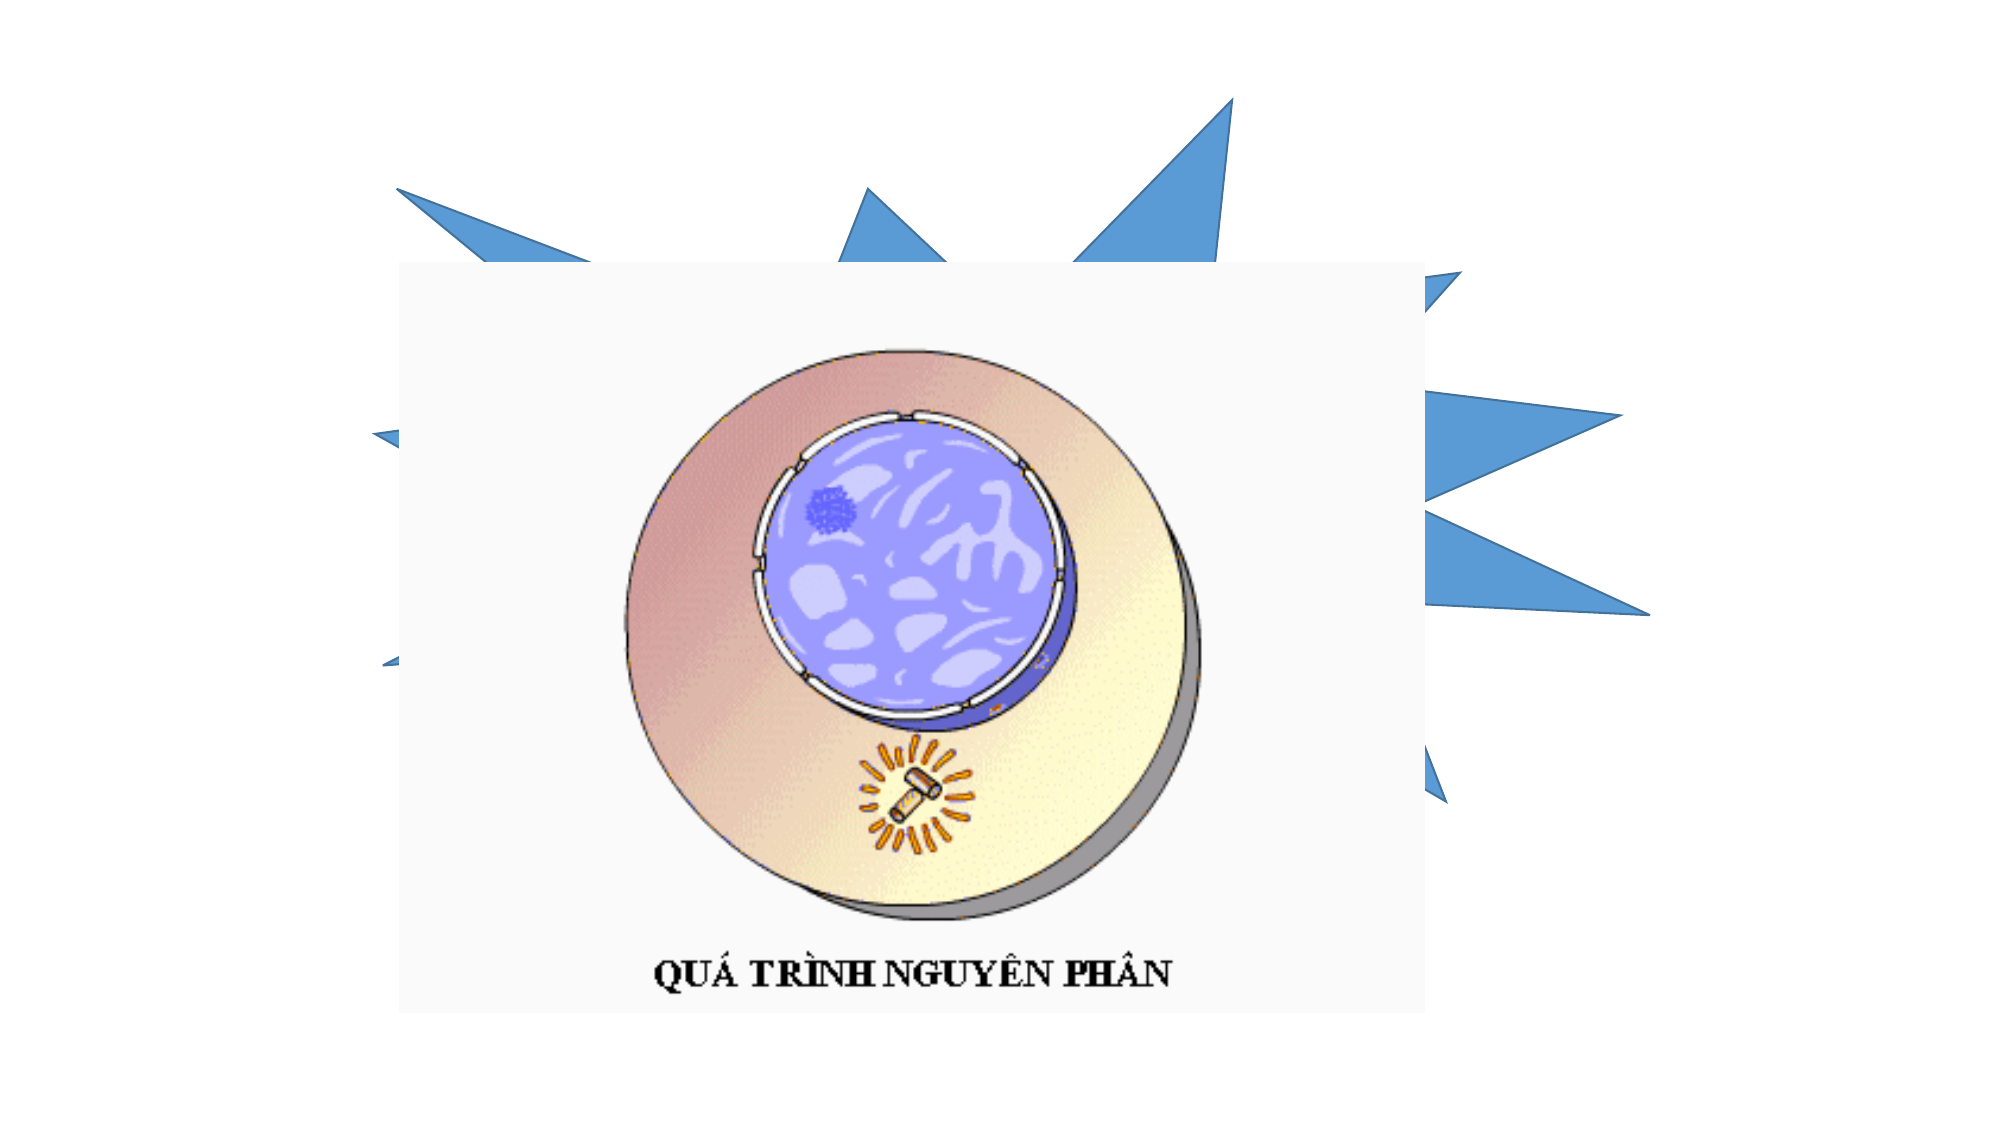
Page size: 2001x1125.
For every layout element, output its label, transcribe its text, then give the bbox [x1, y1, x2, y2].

text_box Khi tế bào lớn lên mức nhất định thì có hiện tượng gì? [396, 187, 592, 262]
text_box Khi tế bào lớn lên mức nhất định thì có hiện tượng gì? [1425, 390, 1625, 503]
text_box Khi tế bào lớn lên mức nhất định thì có hiện tượng gì? [1072, 97, 1234, 262]
text_box Khi tế bào lớn lên mức nhất định thì có hiện tượng gì? [838, 187, 948, 262]
text_box Khi tế bào lớn lên mức nhất định thì có hiện tượng gì? [1425, 744, 1448, 804]
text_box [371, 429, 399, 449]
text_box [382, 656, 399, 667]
text_box Khi tế bào lớn lên mức nhất định thì có hiện tượng gì? [1425, 509, 1651, 617]
text_box Khi tế bào lớn lên mức nhất định thì có hiện tượng gì? [1425, 271, 1463, 314]
picture [399, 262, 1425, 1013]
